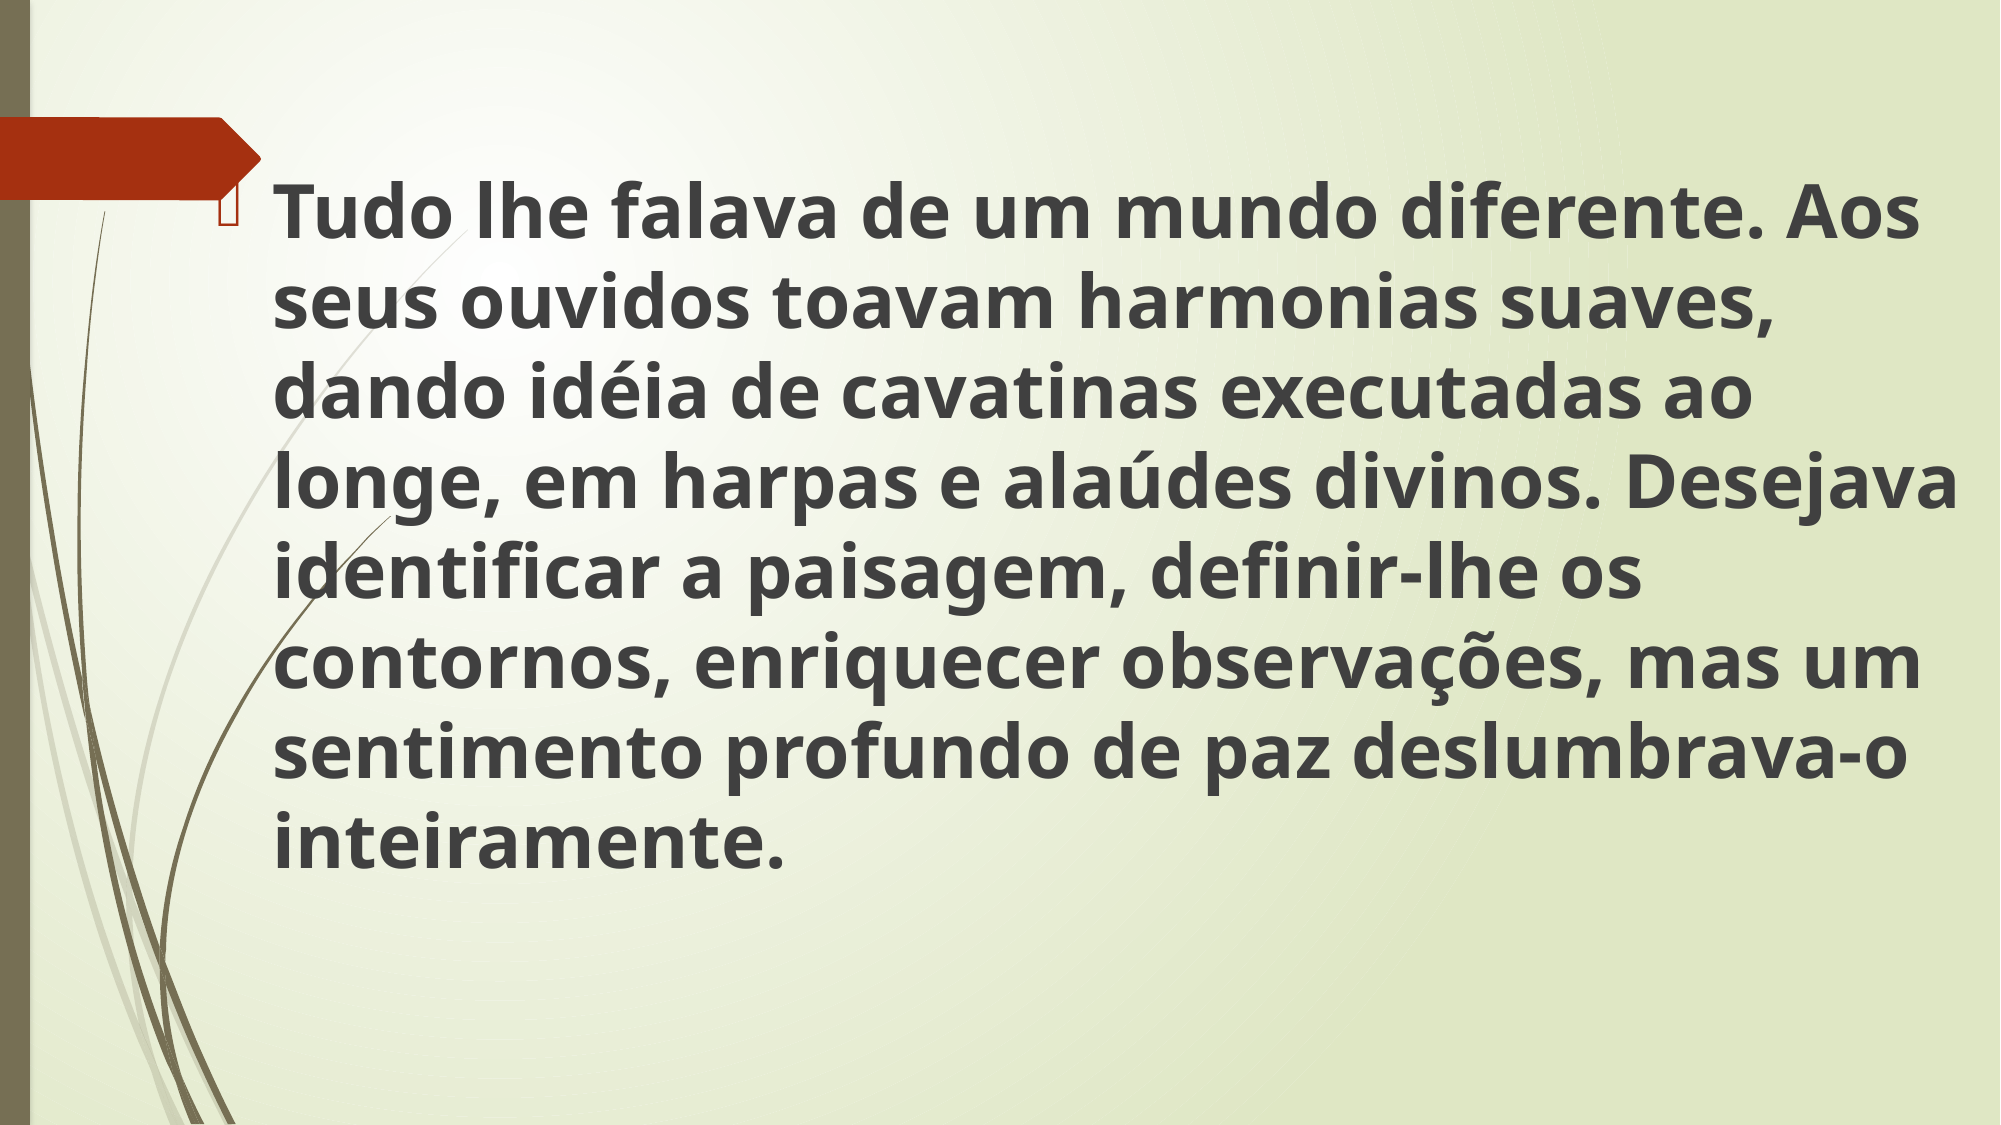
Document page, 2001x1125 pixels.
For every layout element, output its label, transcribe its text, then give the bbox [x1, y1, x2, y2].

list Tudo lhe falava de um mundo diferente. Aos seus ouvidos toavam harmonias suaves, dando idéia de cavatinas executadas ao longe, em harpas e alaúdes divinos. Desejava identificar a paisagem, definir-lhe os contornos, enriquecer observações, mas um sentimento profundo de paz deslumbrava-o inteiramente. [201, 0, 2000, 1125]
